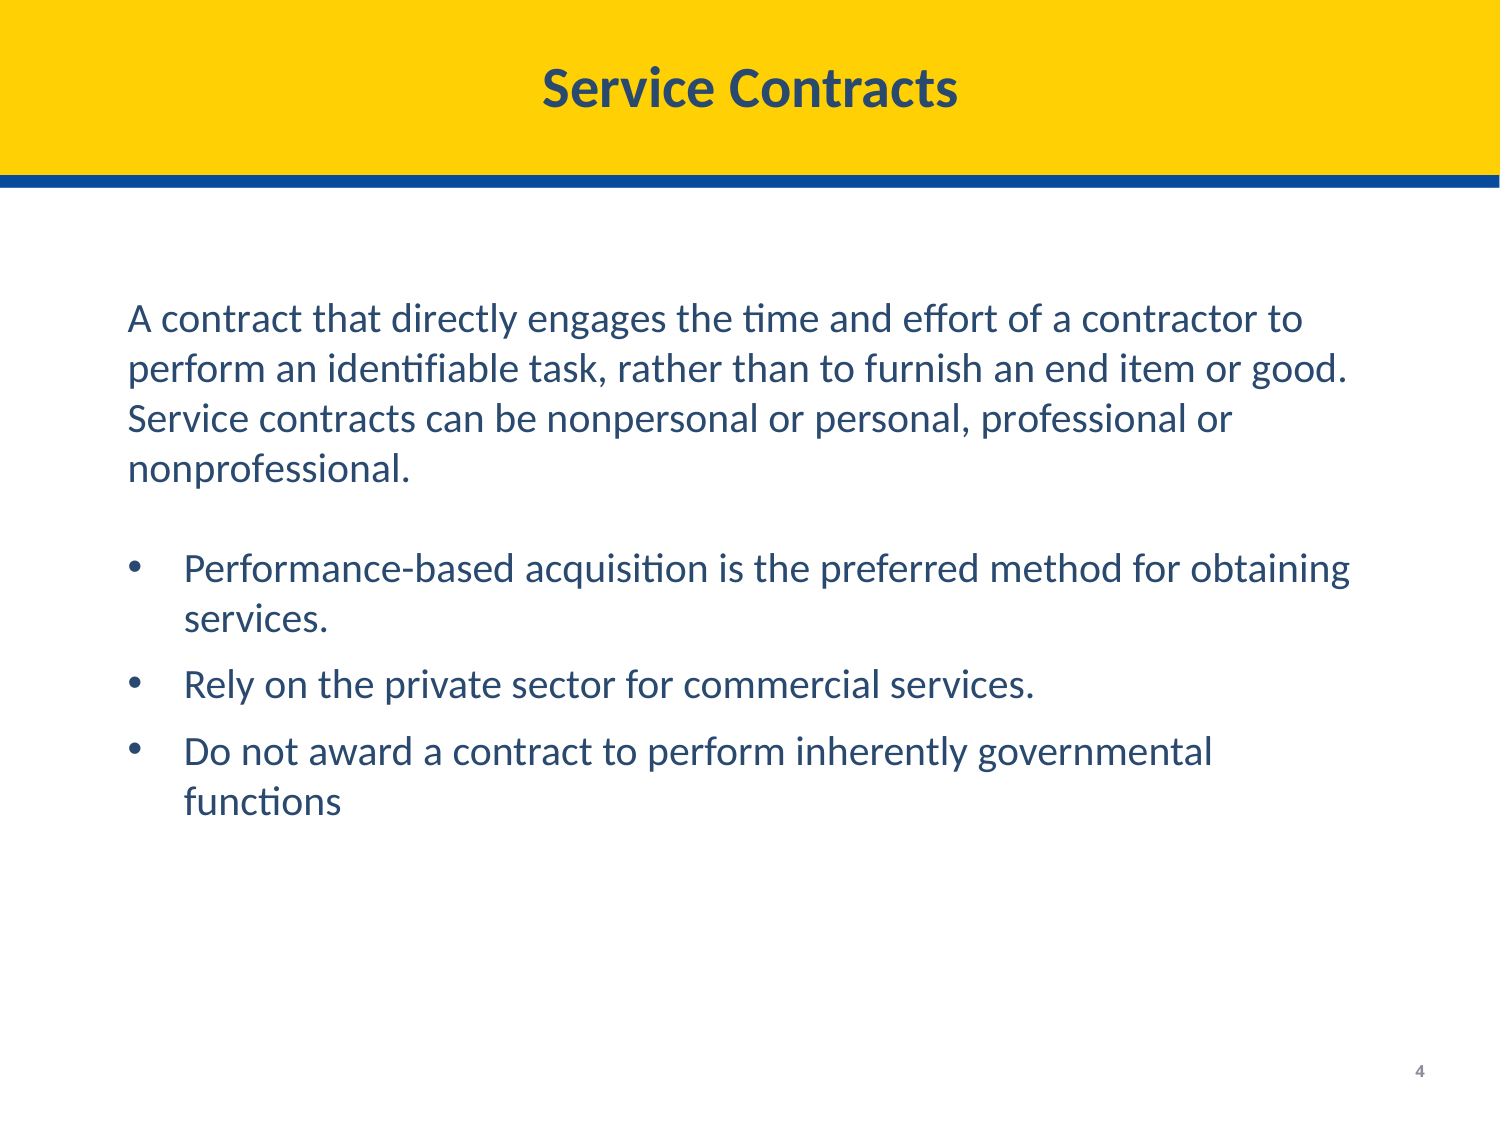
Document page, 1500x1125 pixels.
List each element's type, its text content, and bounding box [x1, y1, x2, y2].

slide_number 4 [1074, 1042, 1425, 1103]
text_box A contract that directly engages the time and effort of a contractor to perform an identifiable task, rather than to furnish an end item or good. Service contracts can be nonpersonal or personal, professional or nonprofessional. Performance-based acquisition is the preferred method for obtaining services. Rely on the private sector for commercial services. Do not award a contract to perform inherently governmental functions [125, 291, 1375, 824]
title Service Contracts [0, 0, 1500, 175]
